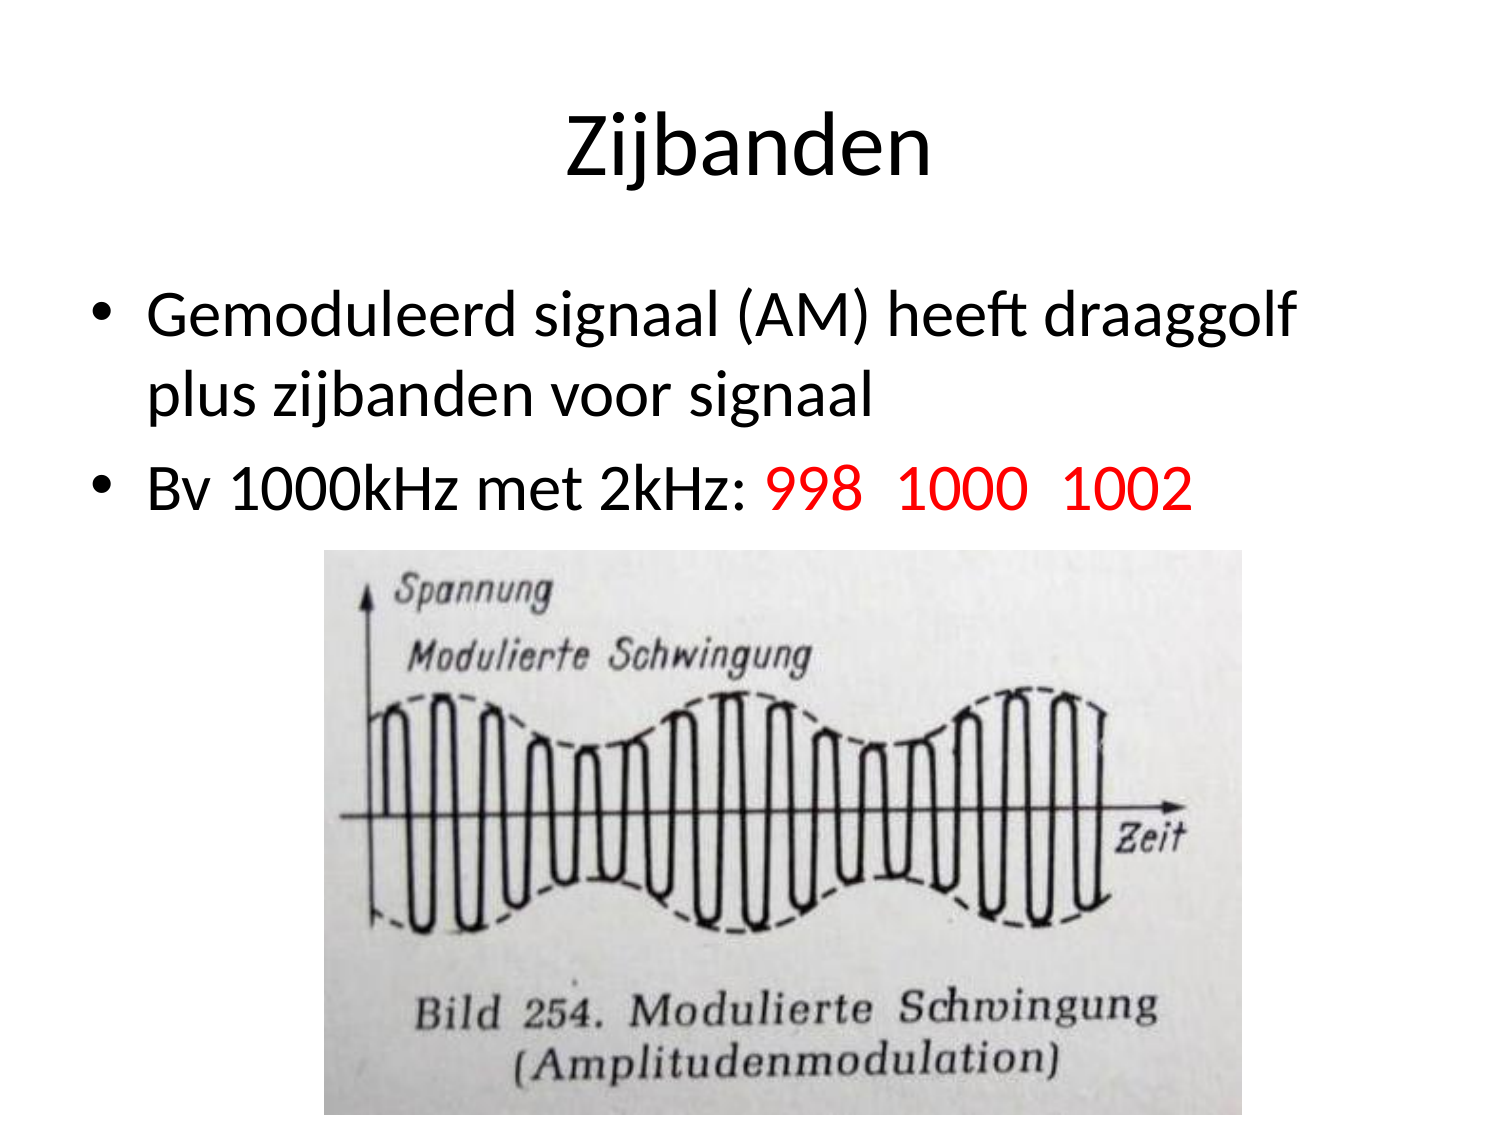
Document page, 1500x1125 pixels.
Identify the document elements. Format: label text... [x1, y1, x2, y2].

list Gemoduleerd signaal (AM) heeft draaggolf plus zijbanden voor signaal Bv 1000kHz met 2kHz: 998 1000 1002 [75, 262, 1425, 1005]
title Zijbanden [75, 45, 1425, 233]
picture [324, 550, 1242, 1115]
